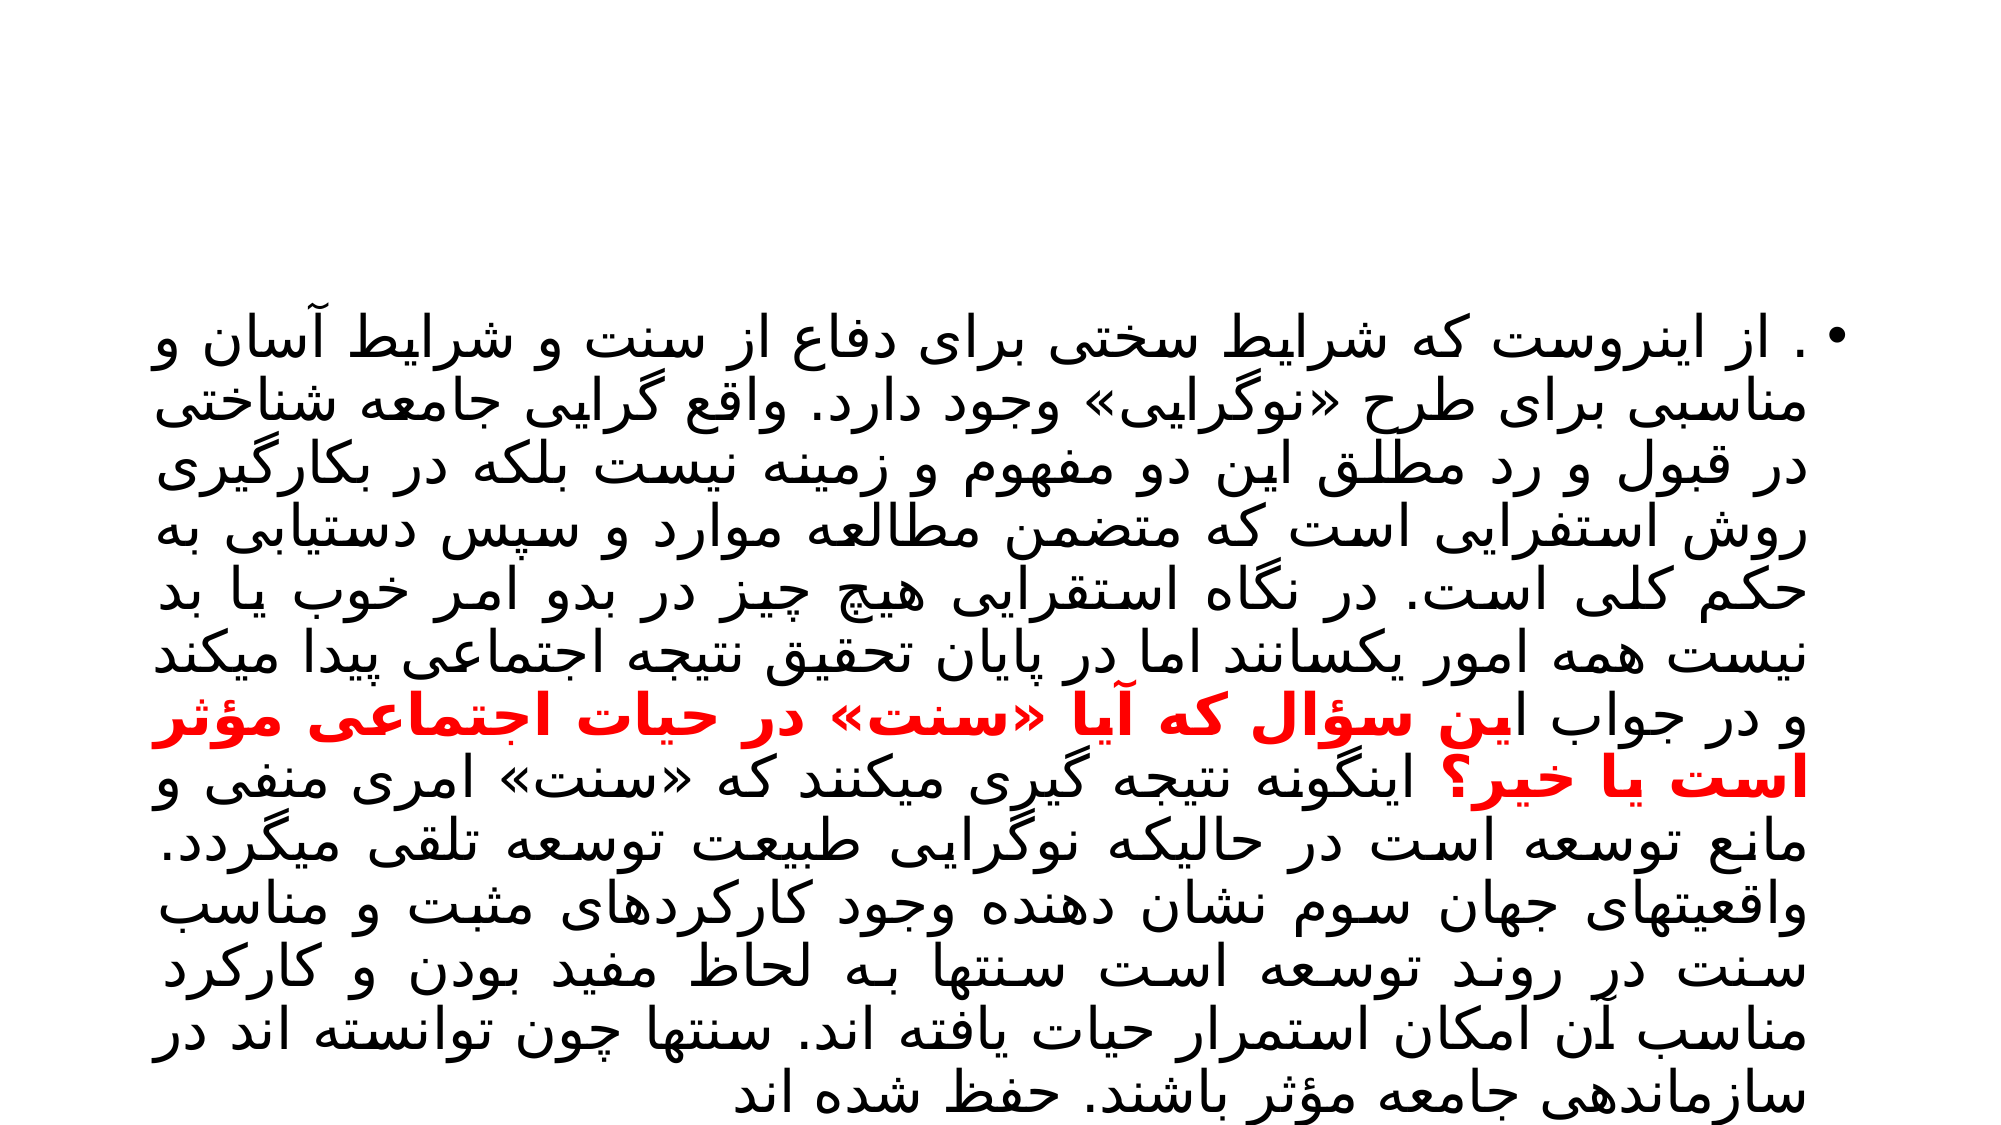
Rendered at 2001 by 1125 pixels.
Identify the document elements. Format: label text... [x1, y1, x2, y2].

list . از اینروست که شرایط سختی برای دفاع از سنت و شرایط آسان و مناسبی برای طرح «نوگرایی» وجود دارد. واقع گرایی جامعه شناختی در قبول و رد مطلق این دو مفهوم و زمینه نیست بلکه در بکارگیری روش استفرایی است که متضمن مطالعه موارد و سپس دستیابی به حکم کلی است. در نگاه استقرایی هیچ چیز در بدو امر خوب یا بد نیست همه امور یکسانند اما در پایان تحقیق نتیجه اجتماعی پیدا میکند و در جواب این سؤال که آیا «سنت» در حیات اجتماعی مؤثر است یا خیر؟ اینگونه نتیجه گیری میکنند که «سنت» امری منفی و مانع توسعه است در حالیکه نوگرایی طبیعت توسعه تلقی میگردد. واقعیتهای جهان سوم نشان دهنده وجود کارکردهای مثبت و مناسب سنت در روند توسعه است سنتها به لحاظ مفید بودن و کارکرد مناسب آن امکان استمرار حیات یافته اند. سنتها چون توانسته اند در سازماندهی جامعه مؤثر باشند. حفظ شده اند [137, 299, 1863, 1014]
